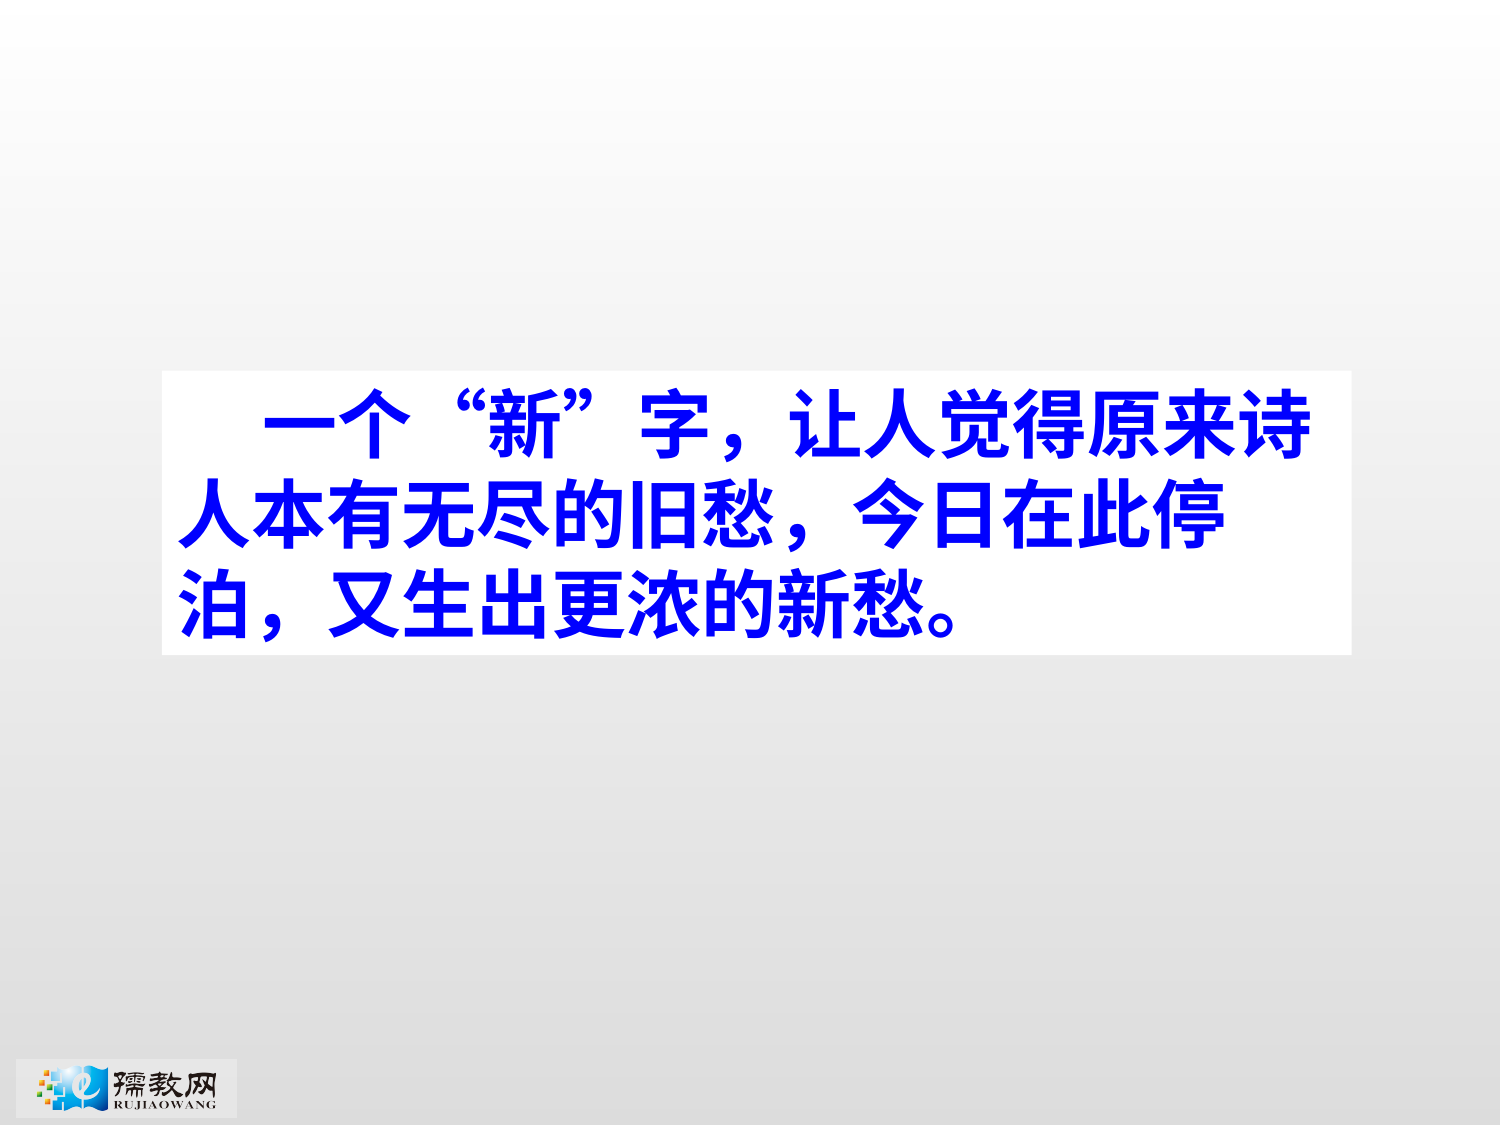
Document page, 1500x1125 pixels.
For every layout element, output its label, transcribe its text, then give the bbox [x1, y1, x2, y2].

picture [16, 1059, 237, 1118]
text_box 一个“新”字，让人觉得原来诗人本有无尽的旧愁，今日在此停泊，又生出更浓的新愁。 [161, 370, 1352, 656]
